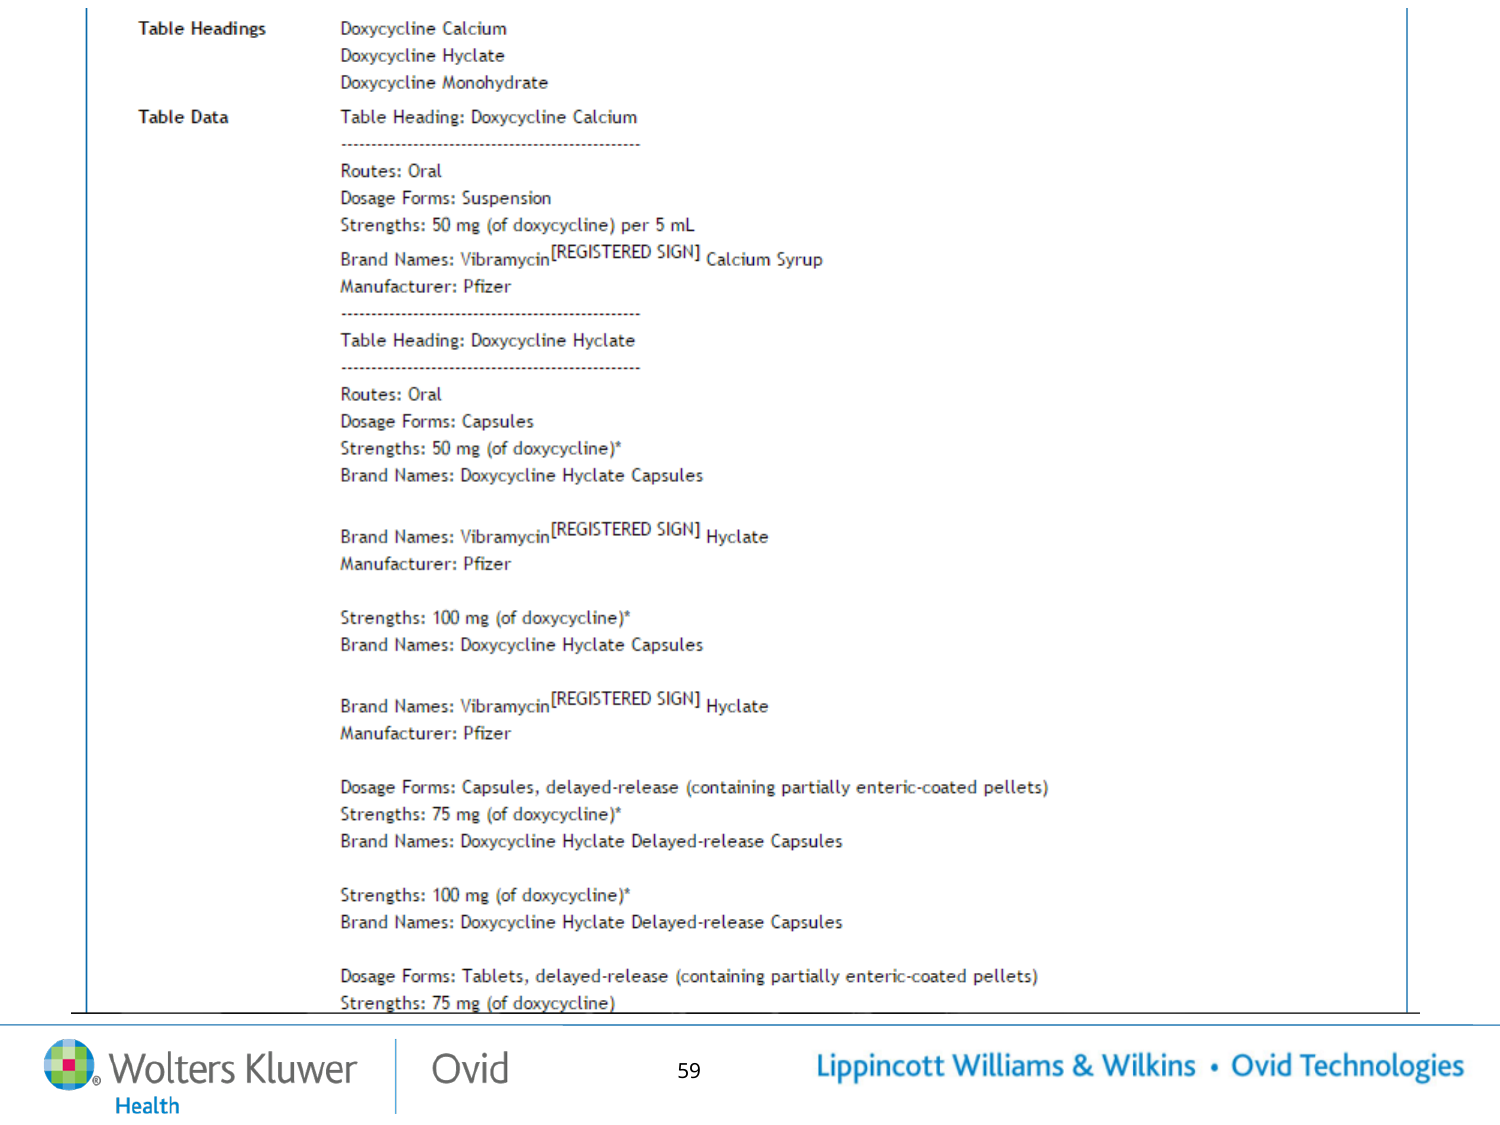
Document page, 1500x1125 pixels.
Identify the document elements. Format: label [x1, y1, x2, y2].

picture [38, 1037, 513, 1114]
picture [71, 8, 1420, 1015]
picture [804, 1049, 1500, 1092]
